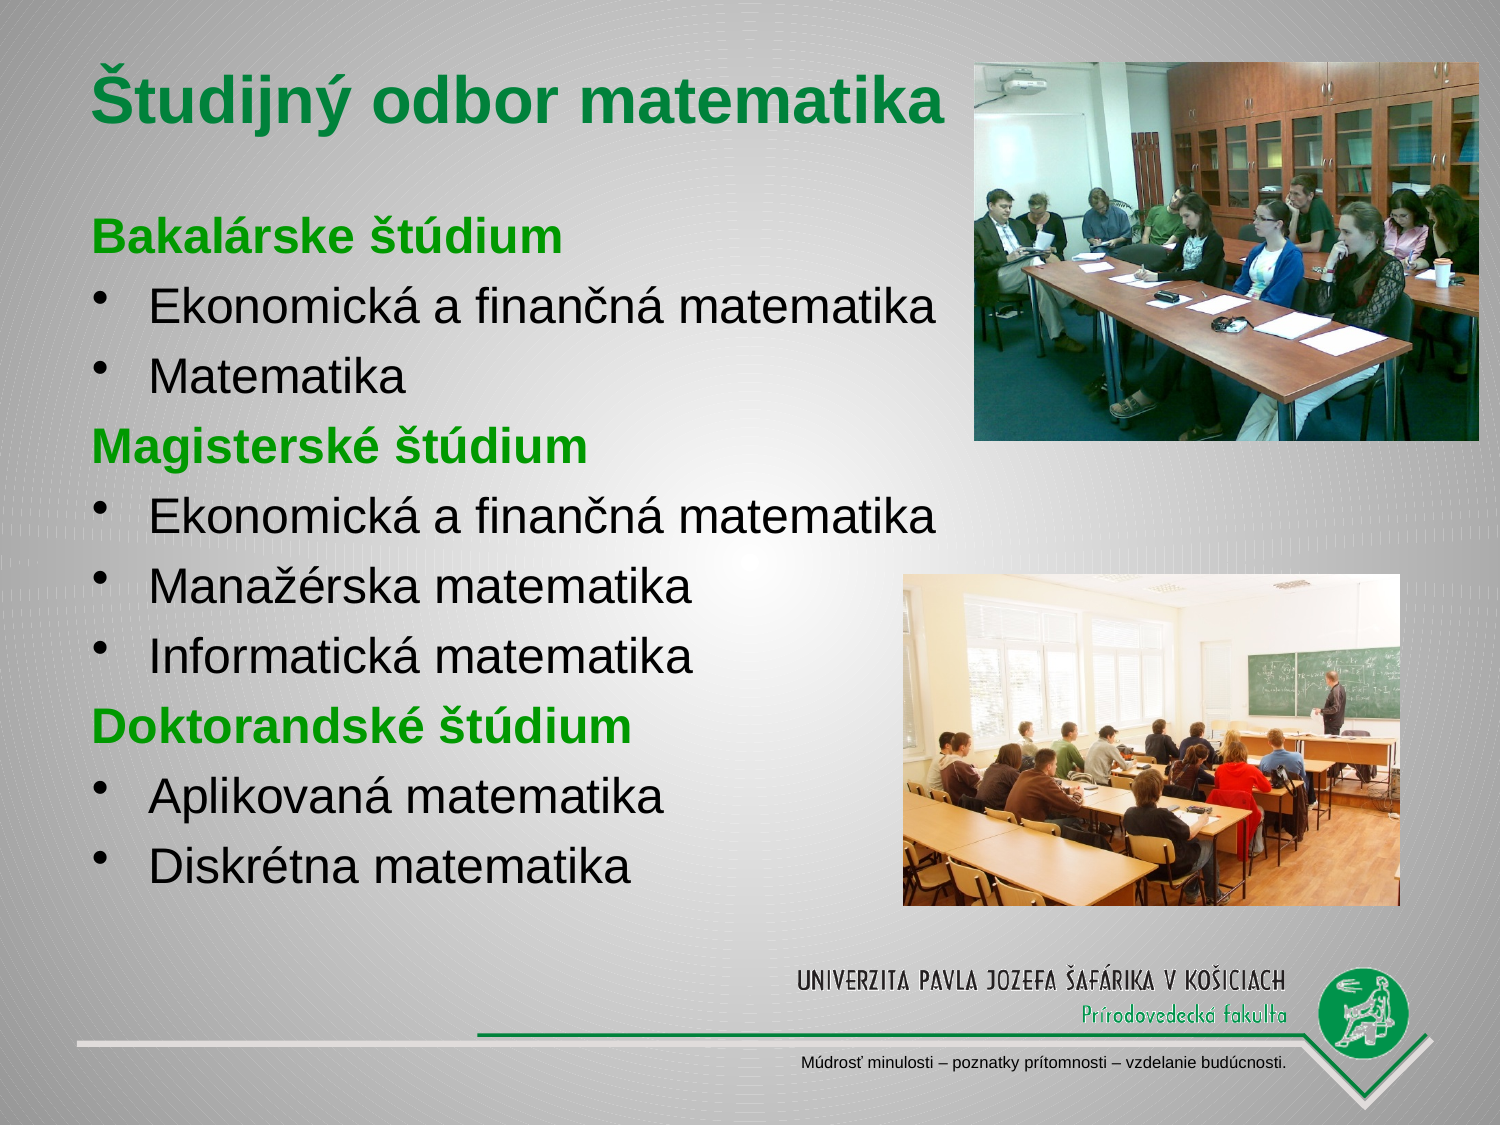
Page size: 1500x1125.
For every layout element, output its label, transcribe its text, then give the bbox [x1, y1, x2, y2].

picture [903, 573, 1400, 906]
list Bakalárske štúdium Ekonomická a finančná matematika Matematika Magisterské štúdium Ekonomická a finančná matematika Manažérska matematika Informatická matematika Doktorandské štúdium Aplikovaná matematika Diskrétna matematika [76, 196, 1427, 929]
title Študijný odbor matematika [75, 45, 1425, 149]
picture [792, 964, 1289, 1026]
picture [1317, 965, 1413, 1061]
picture [974, 62, 1479, 442]
